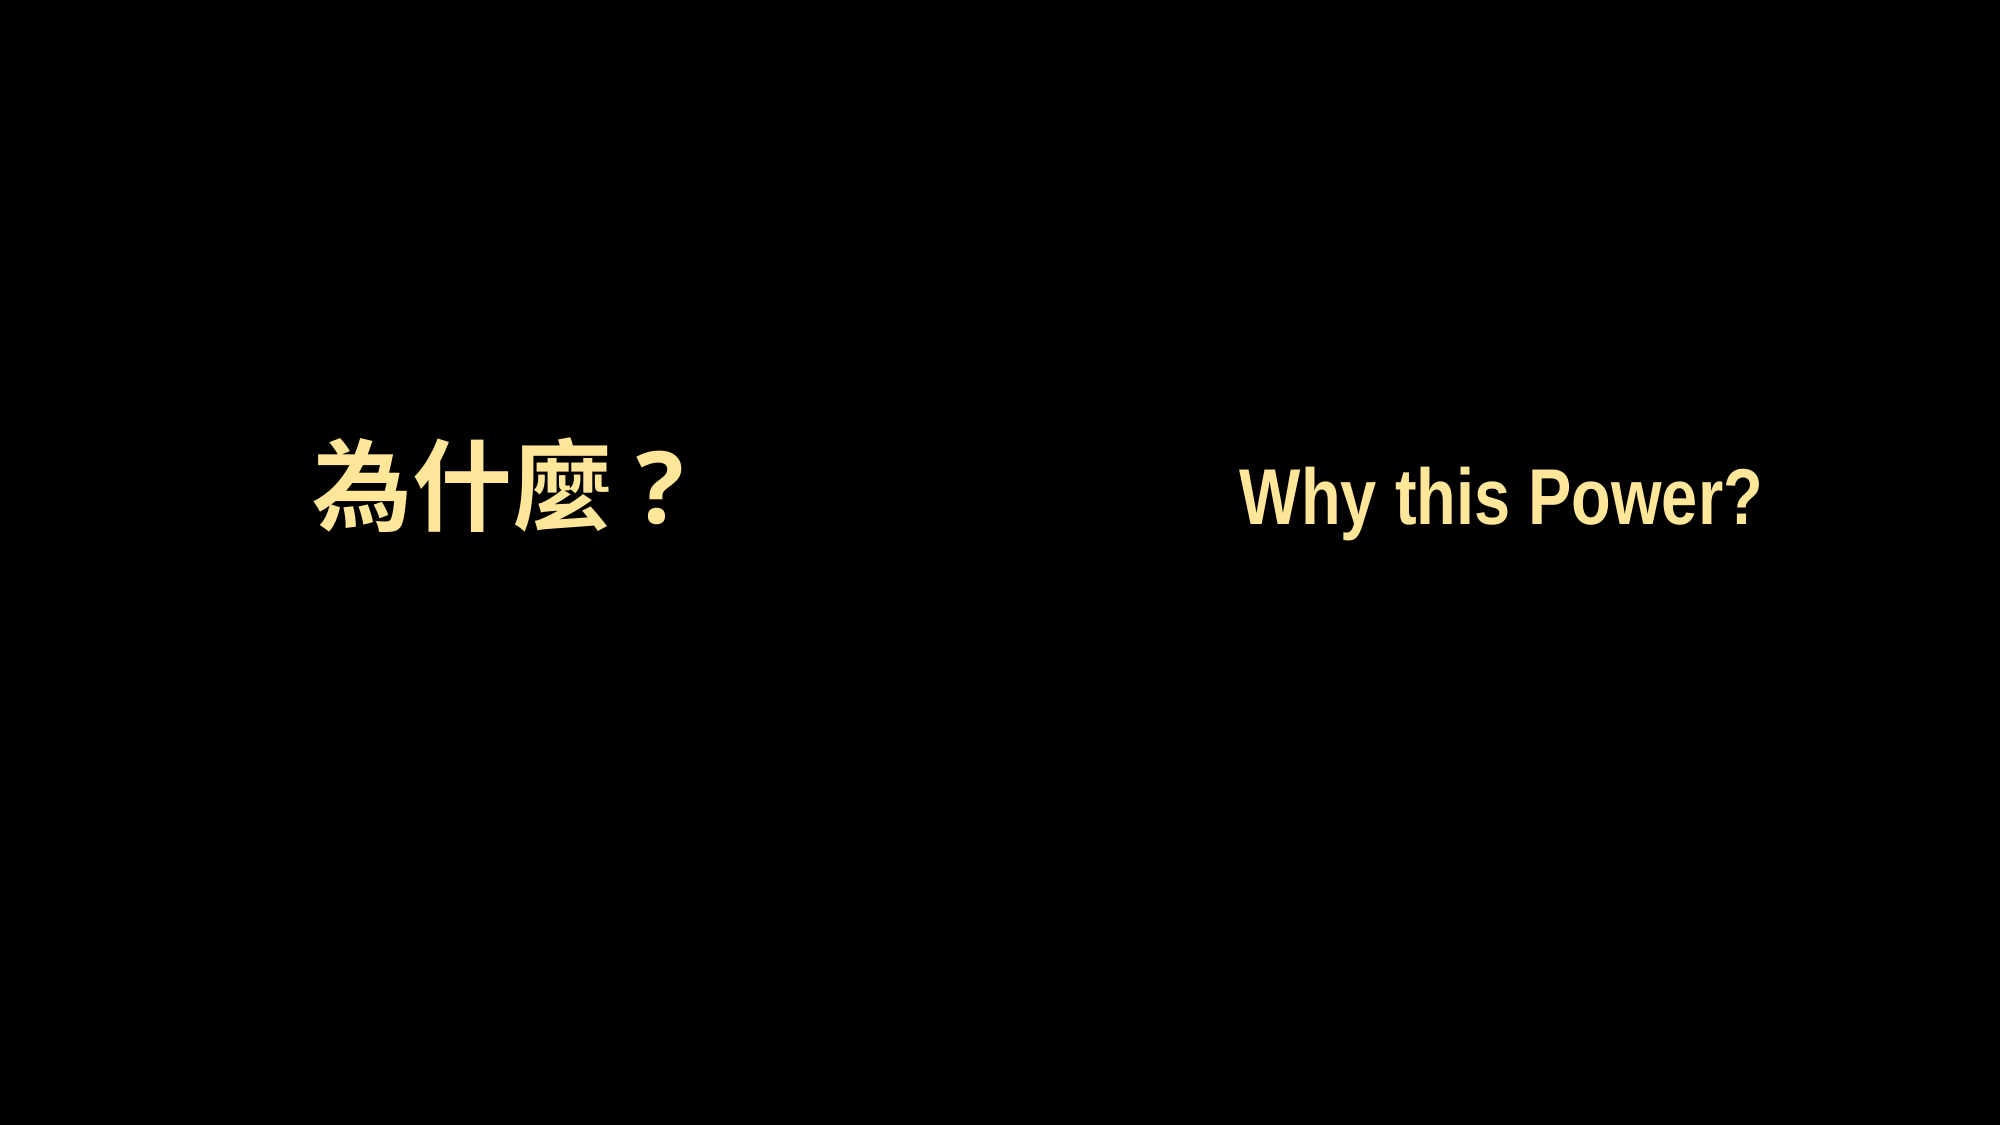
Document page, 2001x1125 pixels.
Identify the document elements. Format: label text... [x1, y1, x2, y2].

text_box Why this Power? [1025, 40, 1978, 1085]
list 為什麼? [22, 31, 975, 1125]
